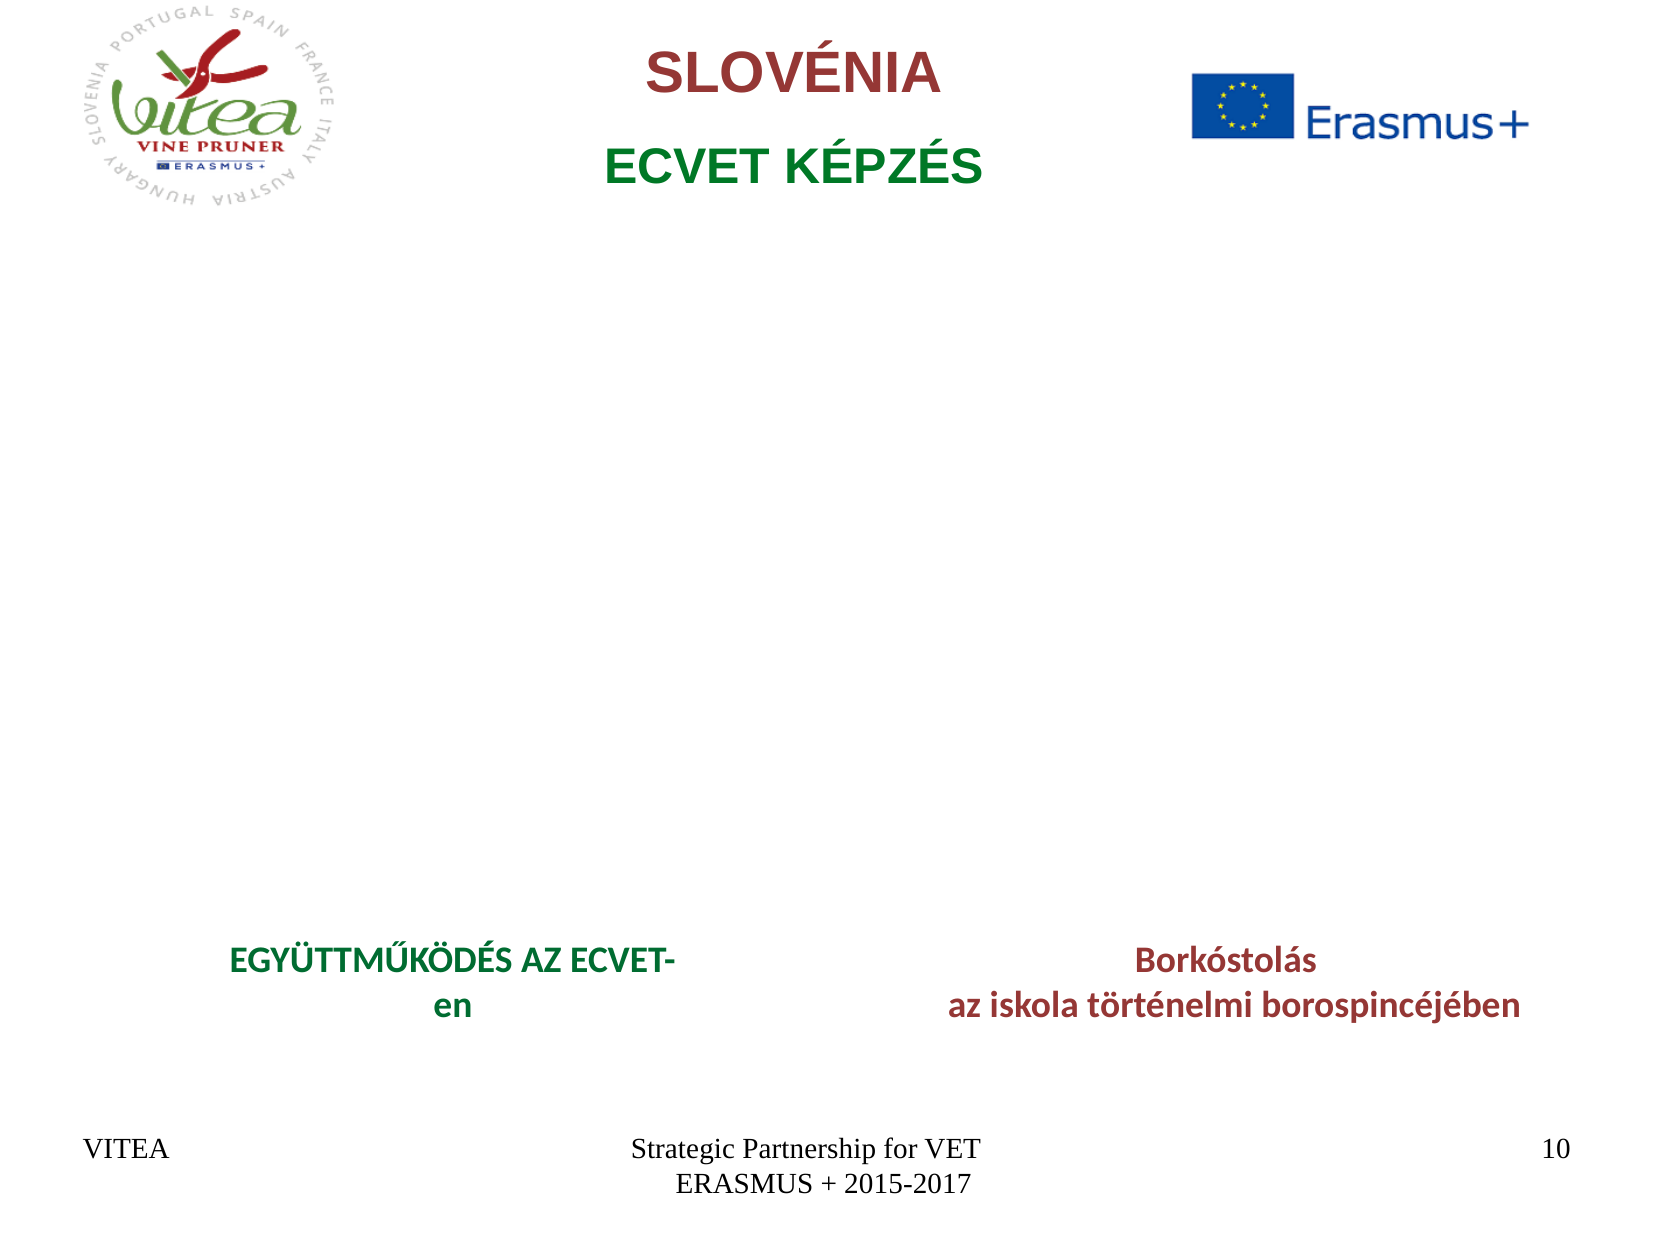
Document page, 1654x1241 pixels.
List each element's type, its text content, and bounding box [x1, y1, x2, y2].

slide_number 10 [1185, 1129, 1571, 1216]
picture [76, 0, 342, 212]
footer Strategic Partnership for VET ERASMUS + 2015-2017 [565, 1129, 1090, 1216]
list SLOVÉNIA ECVET KÉPZÉS [401, 33, 1170, 217]
text_box EGYÜTTMŰKÖDÉS AZ ECVET-en [208, 927, 697, 1032]
text_box Borkóstolás az iskola történelmi borospincéjében [933, 927, 1571, 1032]
slide_number VITEA [82, 1129, 468, 1216]
picture [1189, 69, 1546, 152]
